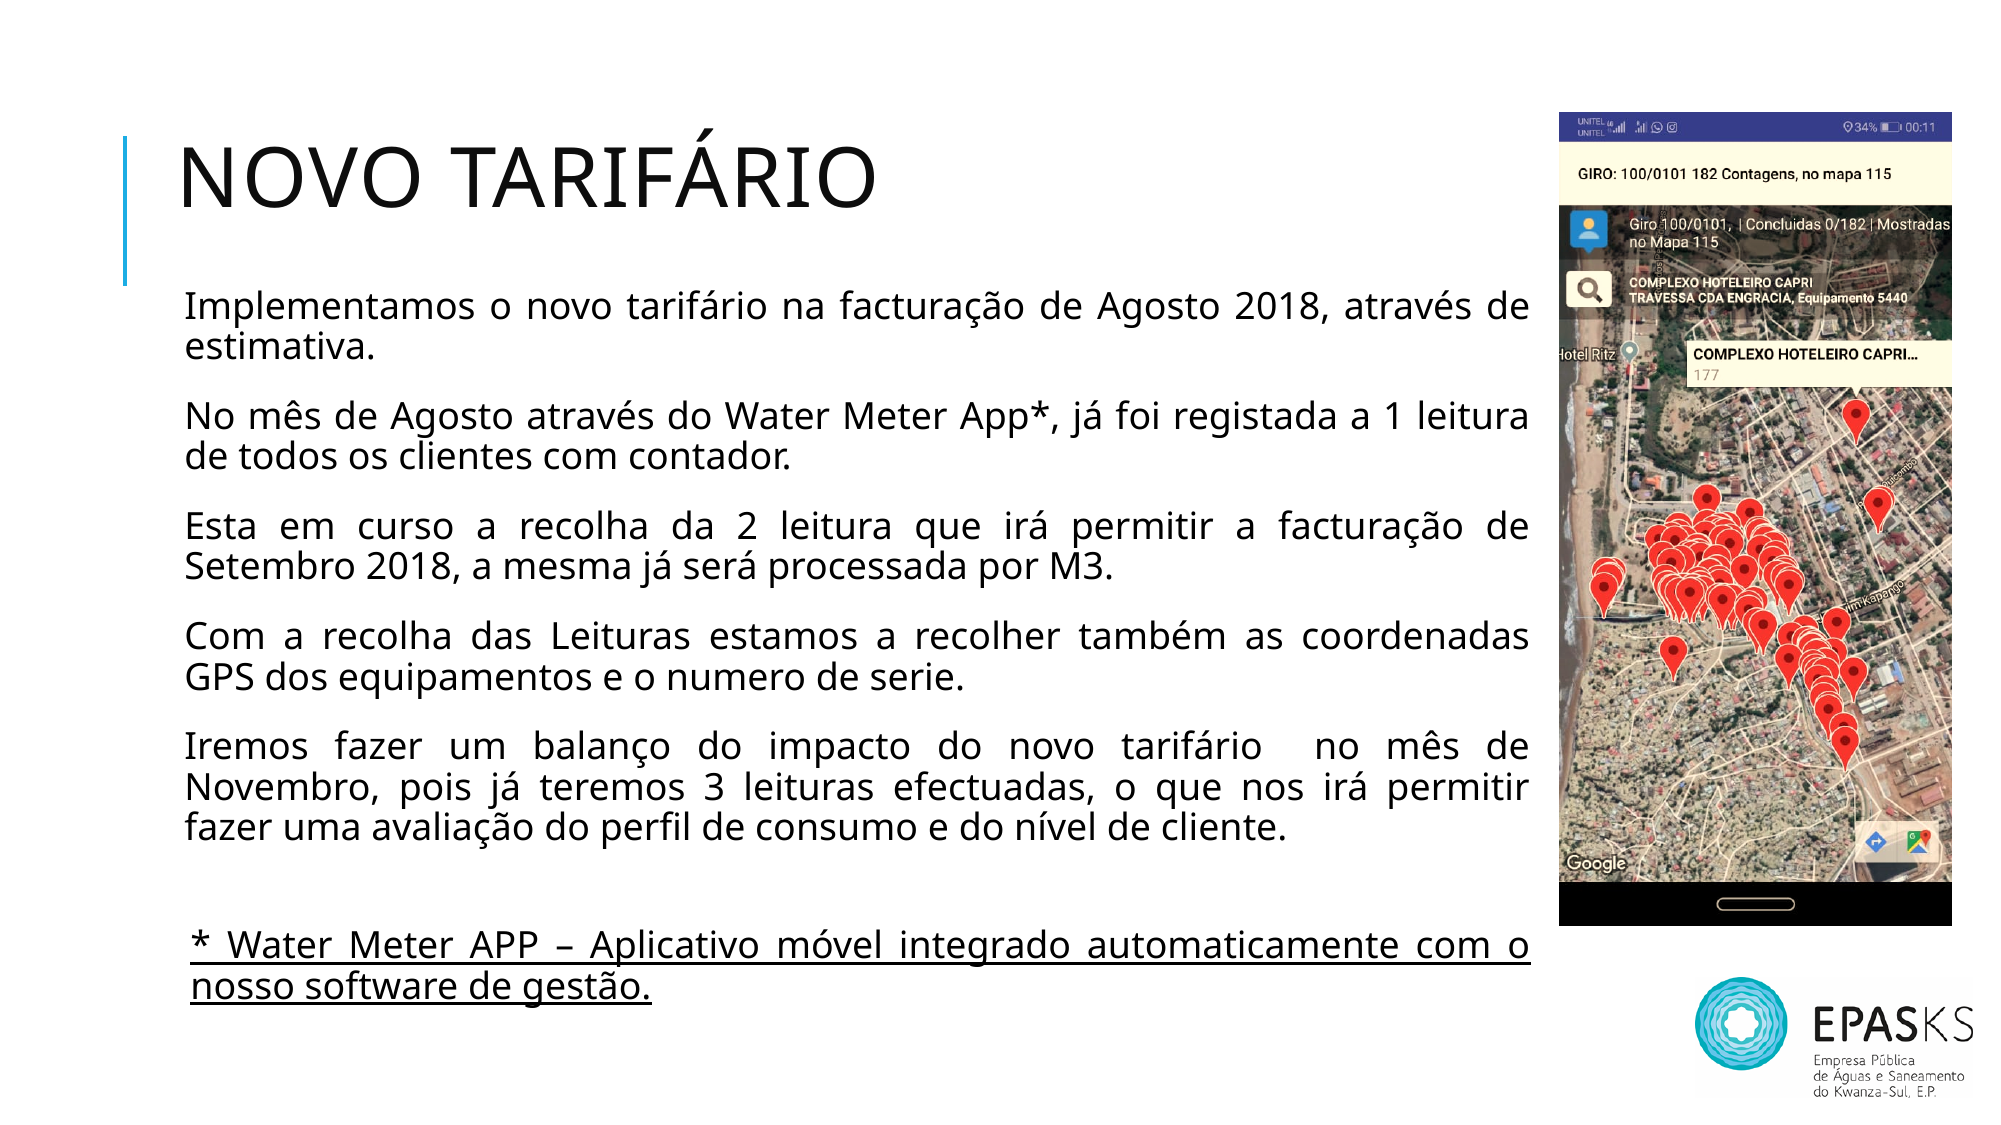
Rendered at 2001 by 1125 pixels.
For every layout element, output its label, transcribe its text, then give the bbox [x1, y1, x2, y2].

picture [1559, 112, 1952, 926]
title NOVO TARIFÁRIO [161, 90, 1458, 277]
picture [1695, 977, 1974, 1099]
list Implementamos o novo tarifário na facturação de Agosto 2018, através de estimativa. No mês de Agosto através do Water Meter App*, já foi registada a 1 leitura de todos os clientes com contador. Esta em curso a recolha da 2 leitura que irá permitir a facturação de Setembro 2018, a mesma já será processada por M3. Com a recolha das Leituras estamos a recolher também as coordenadas GPS dos equipamentos e o numero de serie. Iremos fazer um balanço do impacto do novo tarifário no mês de Novembro, pois já teremos 3 leituras efectuadas, o que nos irá permitir fazer uma avaliação do perfil de consumo e do nível de cliente. * Water Meter APP – Aplicativo móvel integrado automaticamente com o nosso software de gestão. [161, 279, 1539, 776]
